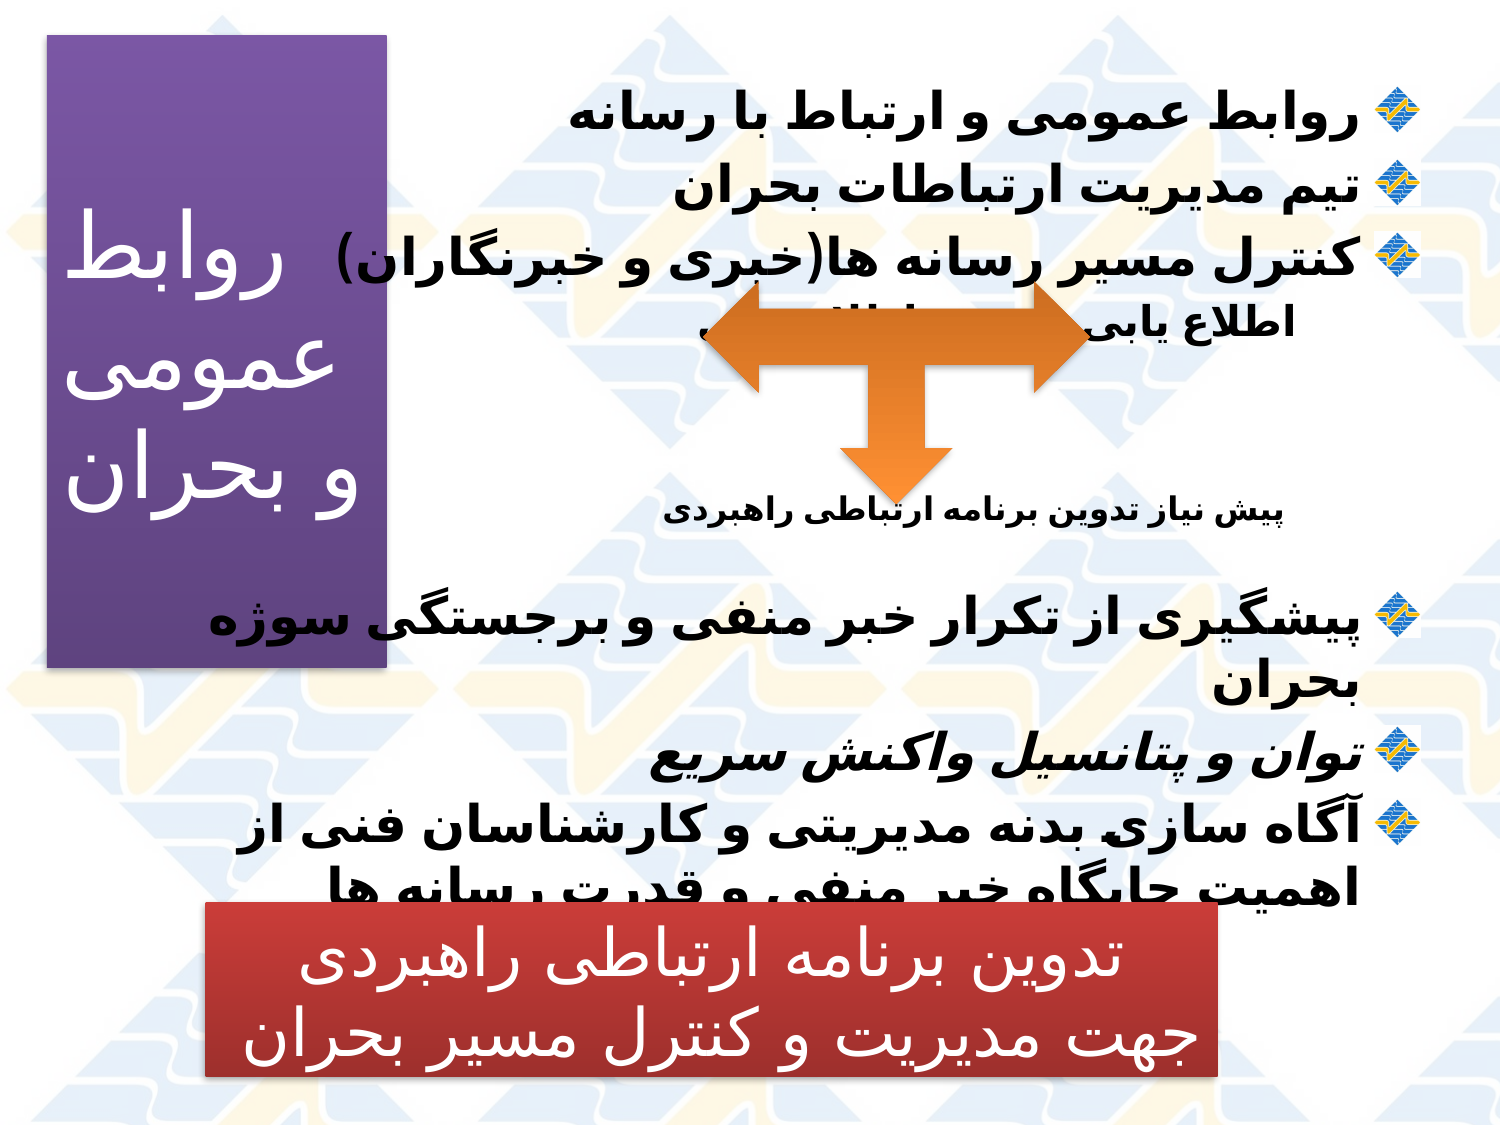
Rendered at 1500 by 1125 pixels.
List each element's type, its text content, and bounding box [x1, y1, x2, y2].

text_box [703, 281, 1090, 504]
picture [1374, 725, 1421, 773]
picture [1374, 231, 1421, 278]
title روابط عمومی و بحران [46, 35, 387, 668]
picture [1374, 590, 1421, 638]
text_box تدوین برنامه ارتباطی راهبردی جهت مدیریت و کنترل مسیر بحران [205, 902, 1218, 1077]
picture [1374, 85, 1421, 133]
picture [1374, 158, 1421, 206]
picture [1374, 798, 1421, 846]
list روابط عمومی و ارتباط با رسانه تیم مدیریت ارتباطات بحران کنترل مسیر رسانه ها(خبری و خبرنگاران) اطلاع یابی اطلاع دهی پیش نیاز تدوین برنامه ارتباطی راهبردی پیشگیری از تکرار خبر منفی و برجستگی سوژه بحران توان و پتانسیل واکنش سریع آگاه سازی بدنه مدیریتی و کارشناسان فنی از اهمیت جایگاه خبر منفی و قدرت رسانه ها [75, 70, 1425, 926]
